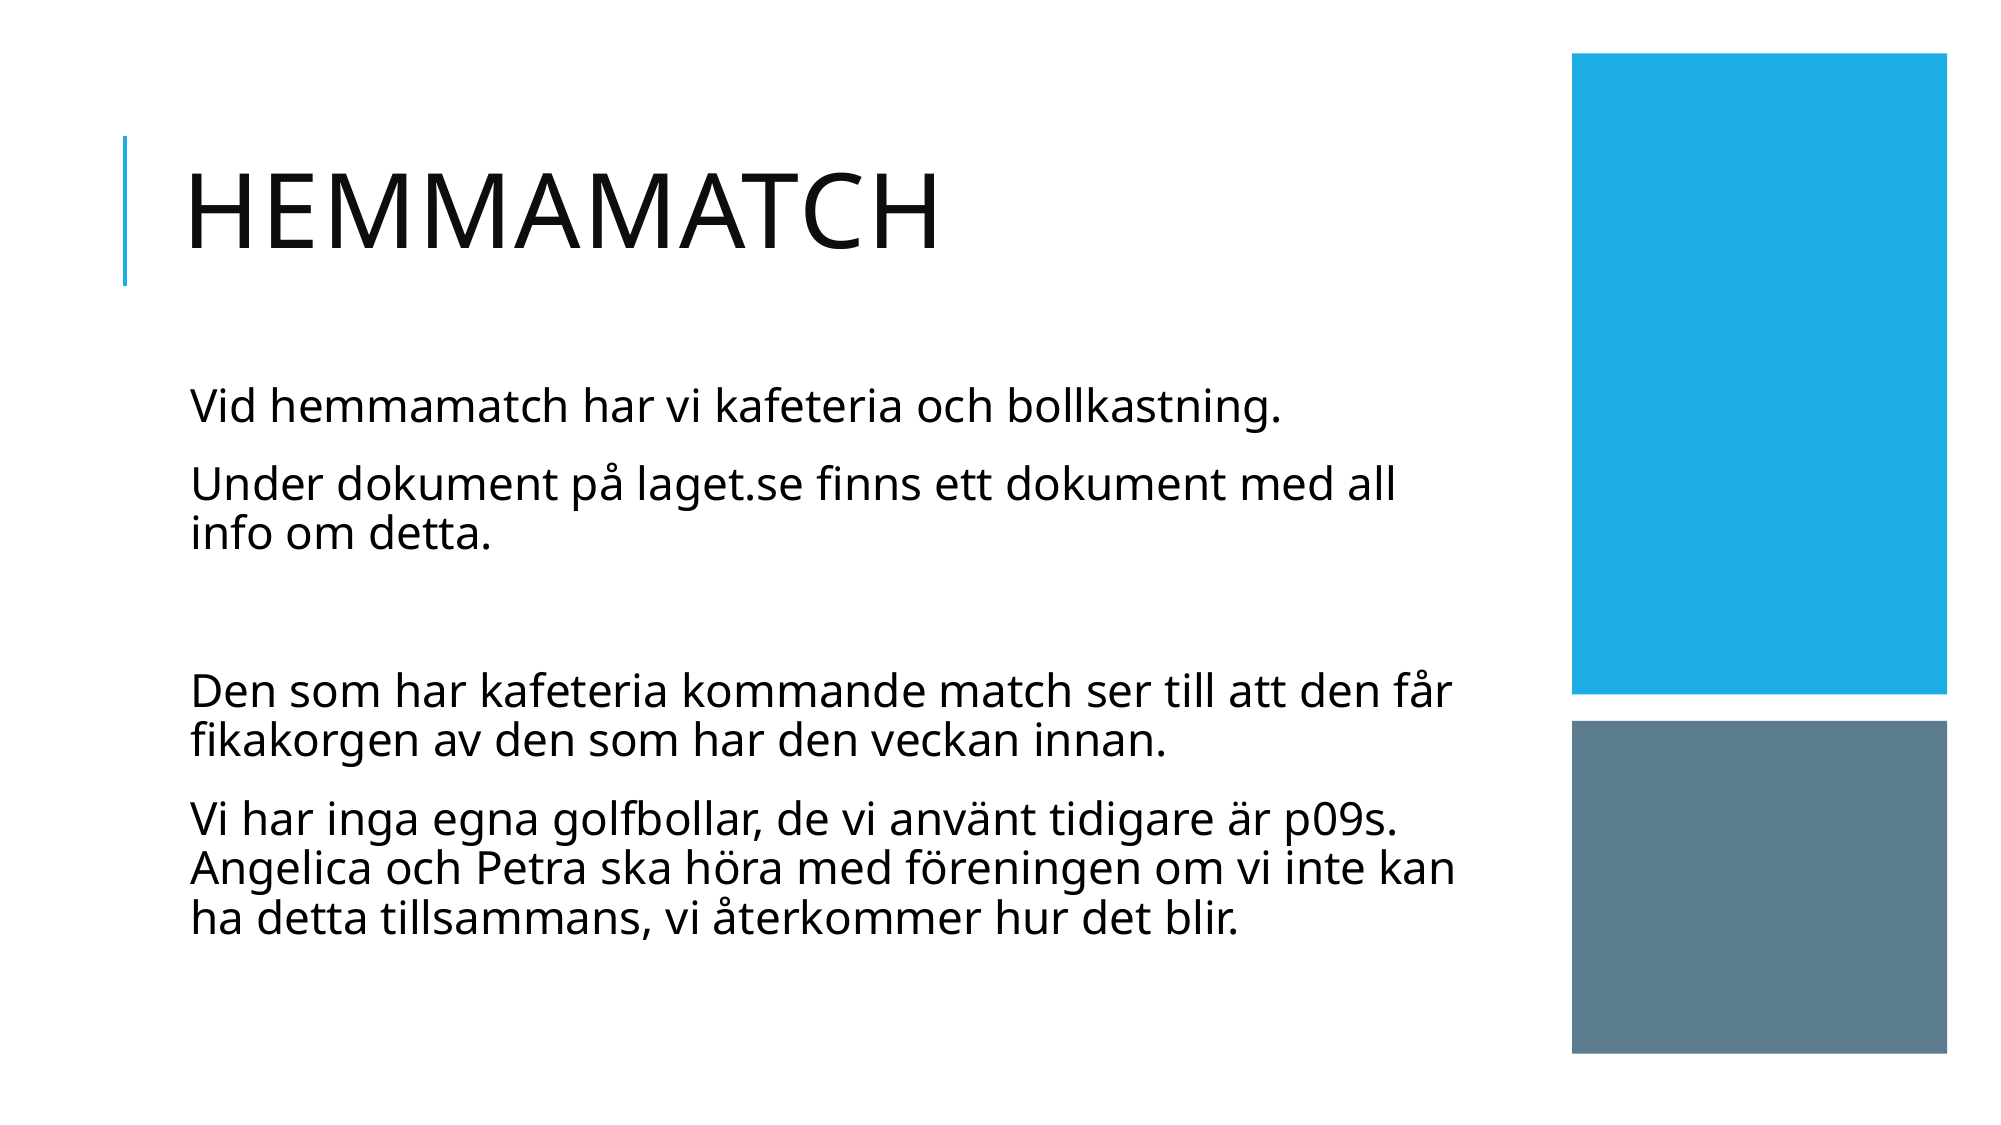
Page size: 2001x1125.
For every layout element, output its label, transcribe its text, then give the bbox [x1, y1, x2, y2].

title Hemmamatch [168, 96, 1484, 342]
text_box [1571, 720, 1948, 1055]
text_box [1571, 52, 1948, 696]
list Vid hemmamatch har vi kafeteria och bollkastning. Under dokument på laget.se finns ett dokument med all info om detta. Den som har kafeteria kommande match ser till att den får fikakorgen av den som har den veckan innan. Vi har inga egna golfbollar, de vi använt tidigare är p09s. Angelica och Petra ska höra med föreningen om vi inte kan ha detta tillsammans, vi återkommer hur det blir. [168, 375, 1484, 1035]
